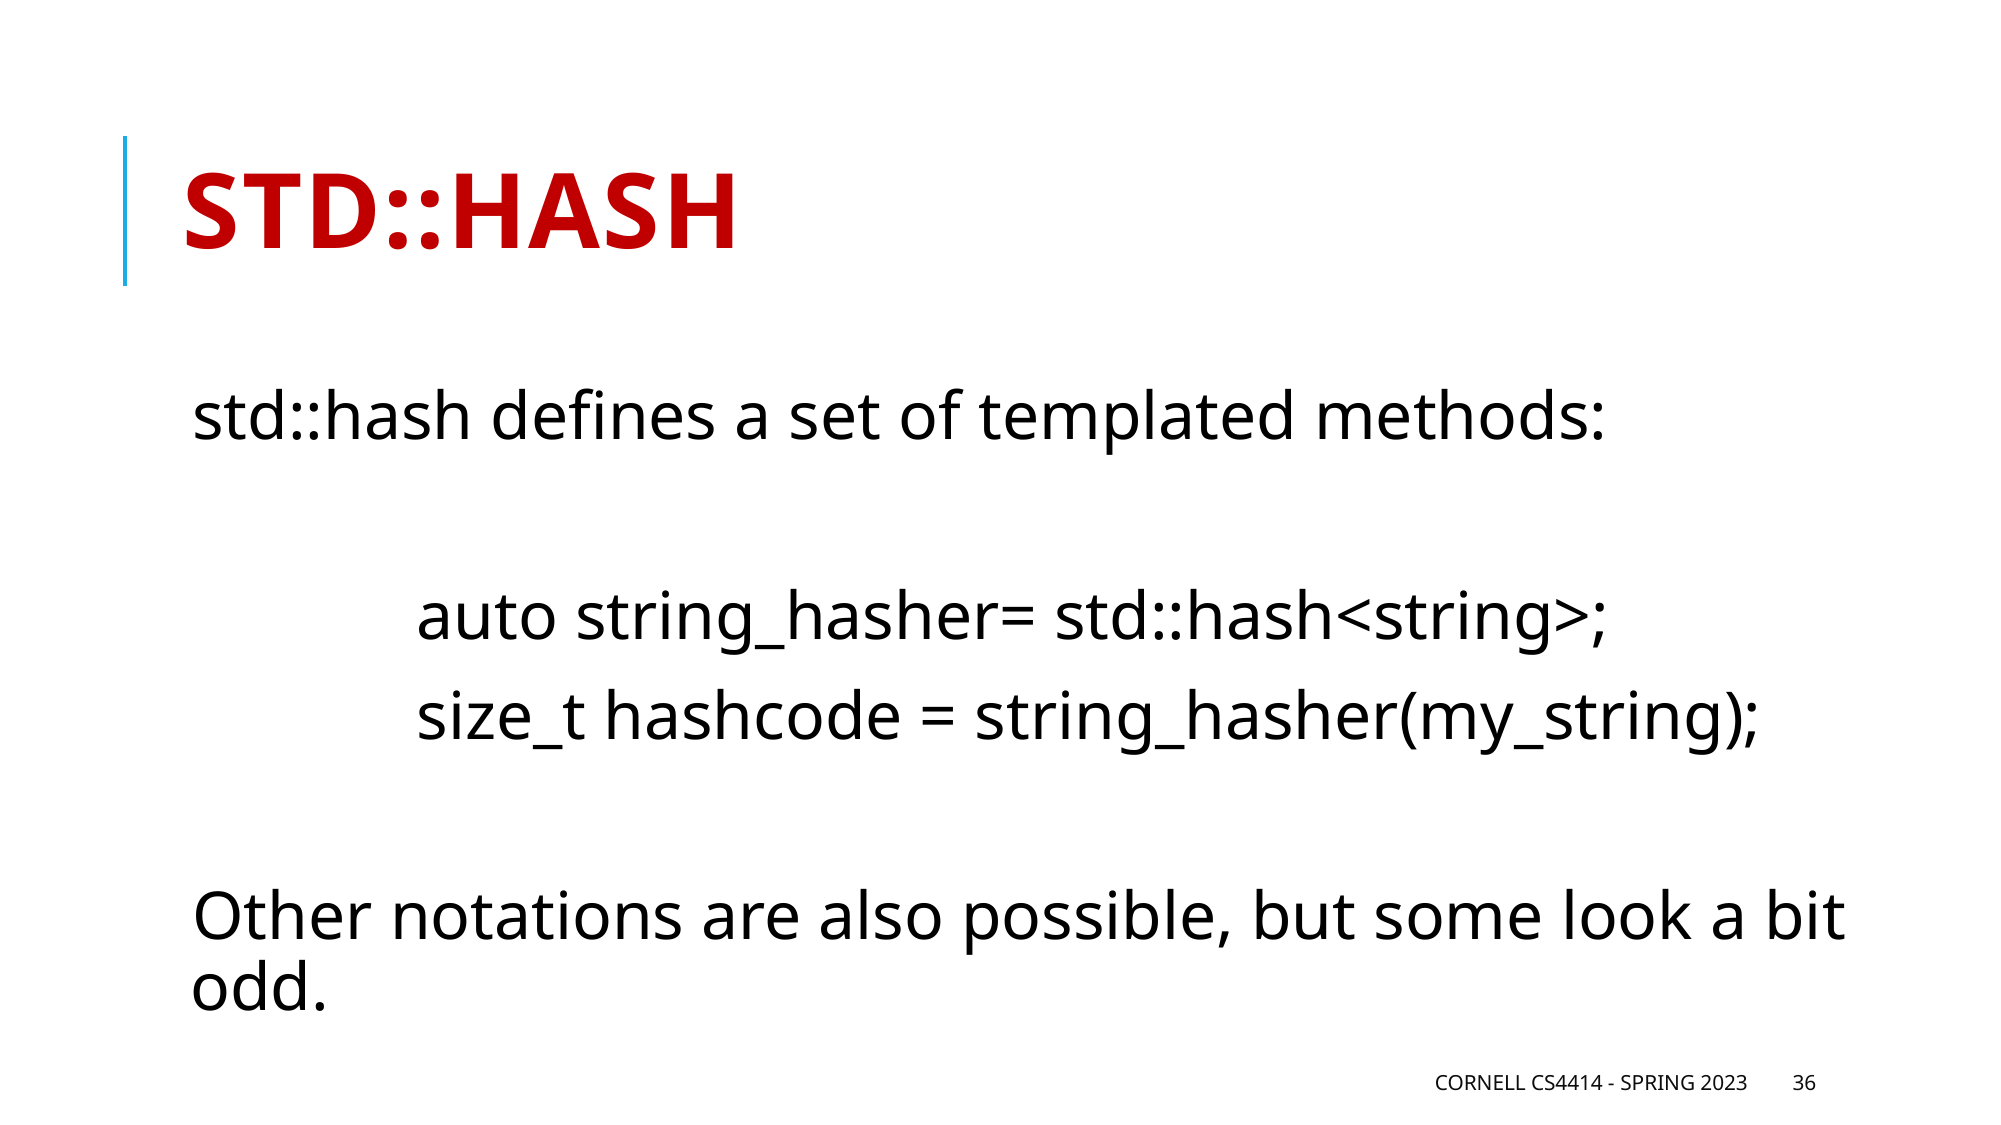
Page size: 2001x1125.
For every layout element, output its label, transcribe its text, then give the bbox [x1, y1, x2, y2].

slide_number 36 [1777, 1061, 1938, 1107]
list std::hash defines a set of templated methods: auto string_hasher= std::hash<string>; size_t hashcode = string_hasher(my_string); Other notations are also possible, but some look a bit odd. [168, 375, 1914, 1035]
footer Cornell CS4414 - Spring 2023 [794, 1061, 1763, 1107]
title Std::hash [168, 96, 1914, 342]
